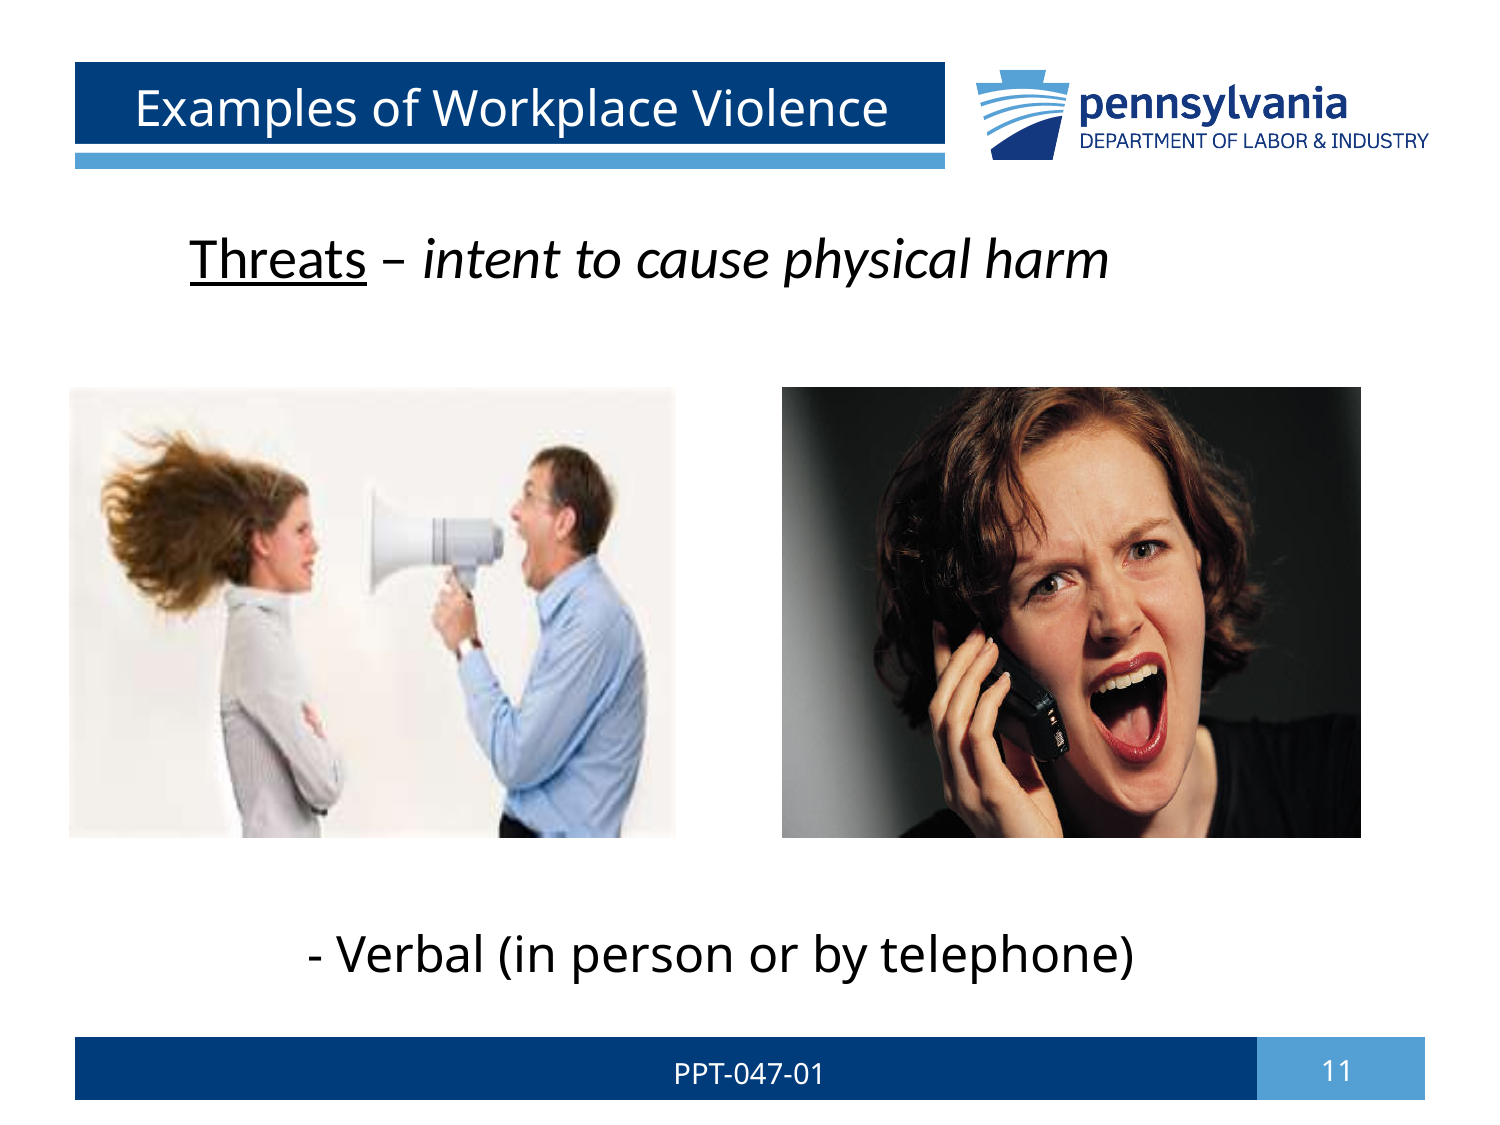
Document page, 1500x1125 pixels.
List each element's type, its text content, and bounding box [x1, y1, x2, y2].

picture [75, 1037, 1425, 1100]
slide_number 11 [1250, 1042, 1425, 1103]
picture [75, 62, 1429, 169]
text_box - Verbal (in person or by telephone) [292, 914, 1273, 990]
subtitle Threats – intent to cause physical harm [99, 212, 1400, 1000]
picture [69, 387, 677, 838]
picture [782, 387, 1361, 838]
footer PPT-047-01 [512, 1042, 988, 1103]
title Examples of Workplace Violence [75, 62, 950, 150]
